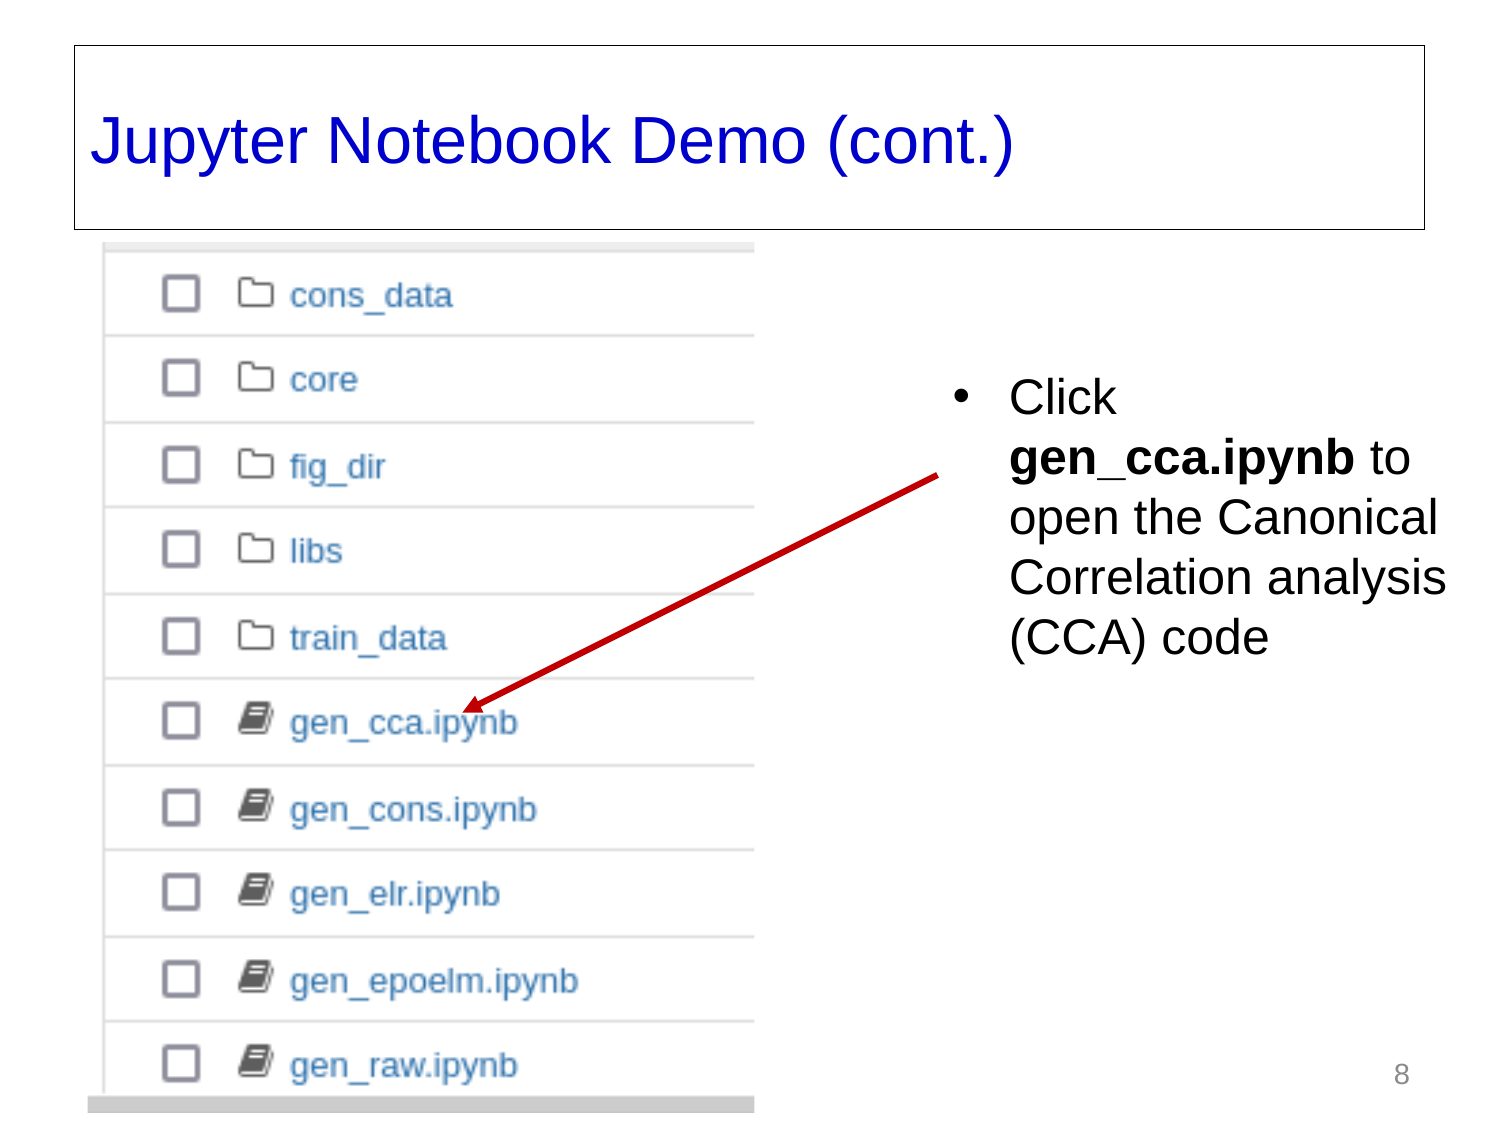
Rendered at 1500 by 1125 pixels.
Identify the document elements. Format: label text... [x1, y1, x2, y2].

list Click gen_cca.ipynb to open the Canonical Correlation analysis (CCA) code [937, 287, 1475, 1030]
picture [87, 242, 755, 1113]
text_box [462, 474, 938, 713]
text_box Jupyter Notebook Demo (cont.) [74, 45, 1425, 230]
slide_number 8 [1074, 1042, 1425, 1103]
